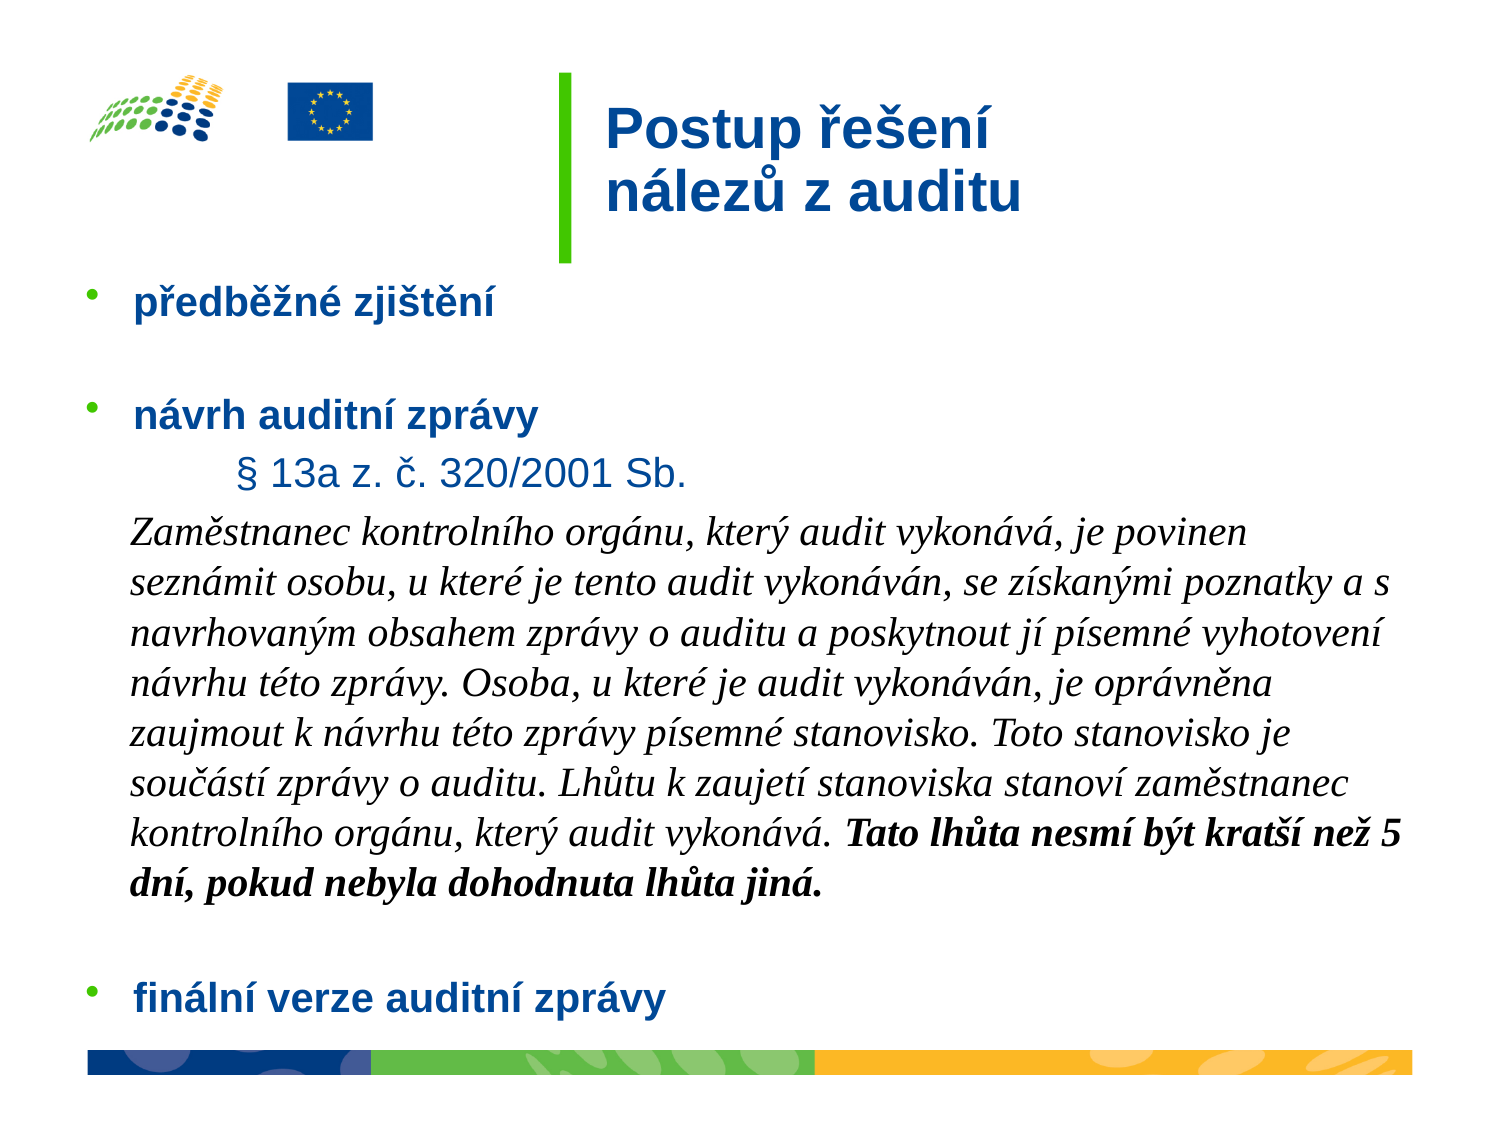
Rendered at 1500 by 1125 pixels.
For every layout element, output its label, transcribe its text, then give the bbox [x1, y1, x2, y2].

picture [87, 1050, 1413, 1075]
list předběžné zjištění návrh auditní zprávy § 13a z. č. 320/2001 Sb. Zaměstnanec kontrolního orgánu, který audit vykonává, je povinen seznámit osobu, u které je tento audit vykonáván, se získanými poznatky a s navrhovaným obsahem zprávy o auditu a poskytnout jí písemné vyhotovení návrhu této zprávy. Osoba, u které je audit vykonáván, je oprávněna zaujmout k návrhu této zprávy písemné stanovisko. Toto stanovisko je součástí zprávy o auditu. Lhůtu k zaujetí stanoviska stanoví zaměstnanec kontrolního orgánu, který audit vykonává. Tato lhůta nesmí být kratší než 5 dní, pokud nebyla dohodnuta lhůta jiná. finální verze auditní zprávy [70, 267, 1421, 1026]
picture [87, 69, 375, 143]
title Postup řešení nálezů z auditu [590, 67, 1263, 263]
